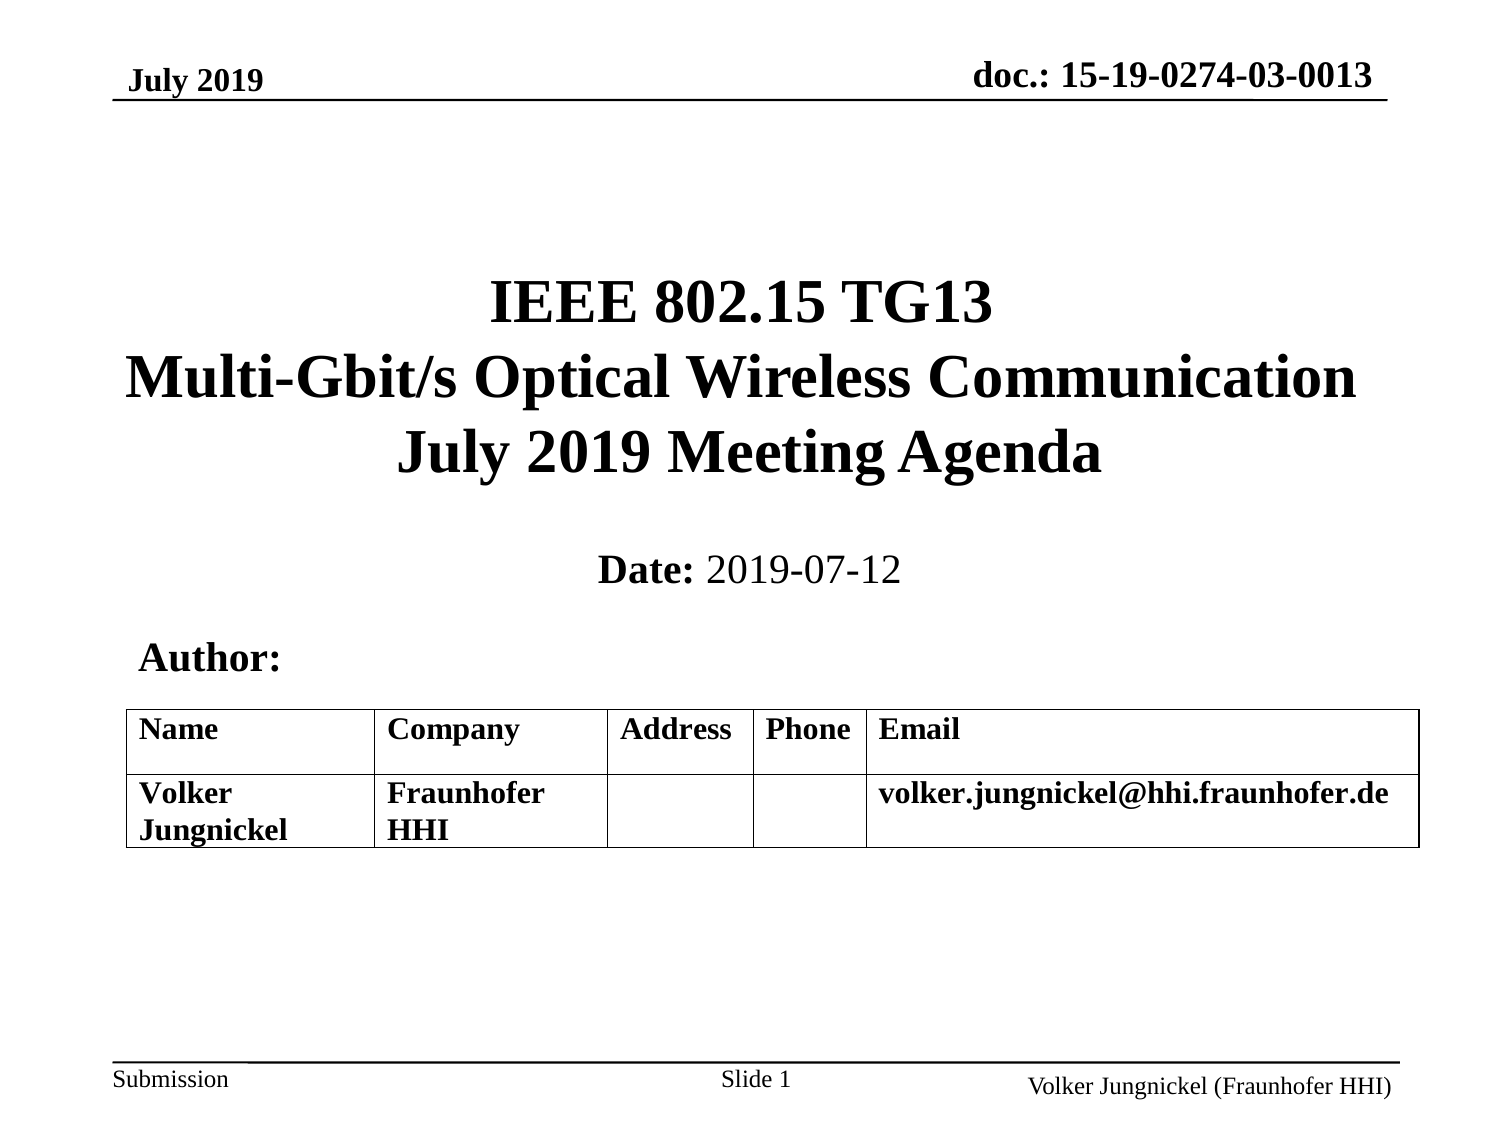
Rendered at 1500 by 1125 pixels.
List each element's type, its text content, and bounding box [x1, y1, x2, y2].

slide_number Slide 1 [711, 1061, 801, 1093]
list Date: 2019-07-12 [112, 534, 1388, 598]
title IEEE 802.15 TG13 Multi-Gbit/s Optical Wireless Communication July 2019 Meeting Agenda [87, 284, 1413, 460]
footer Volker Jungnickel (Fraunhofer HHI) [1012, 1062, 1439, 1100]
text_box July 2019 [112, 50, 425, 147]
text_box Author: [112, 622, 350, 685]
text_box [109, 709, 1500, 901]
